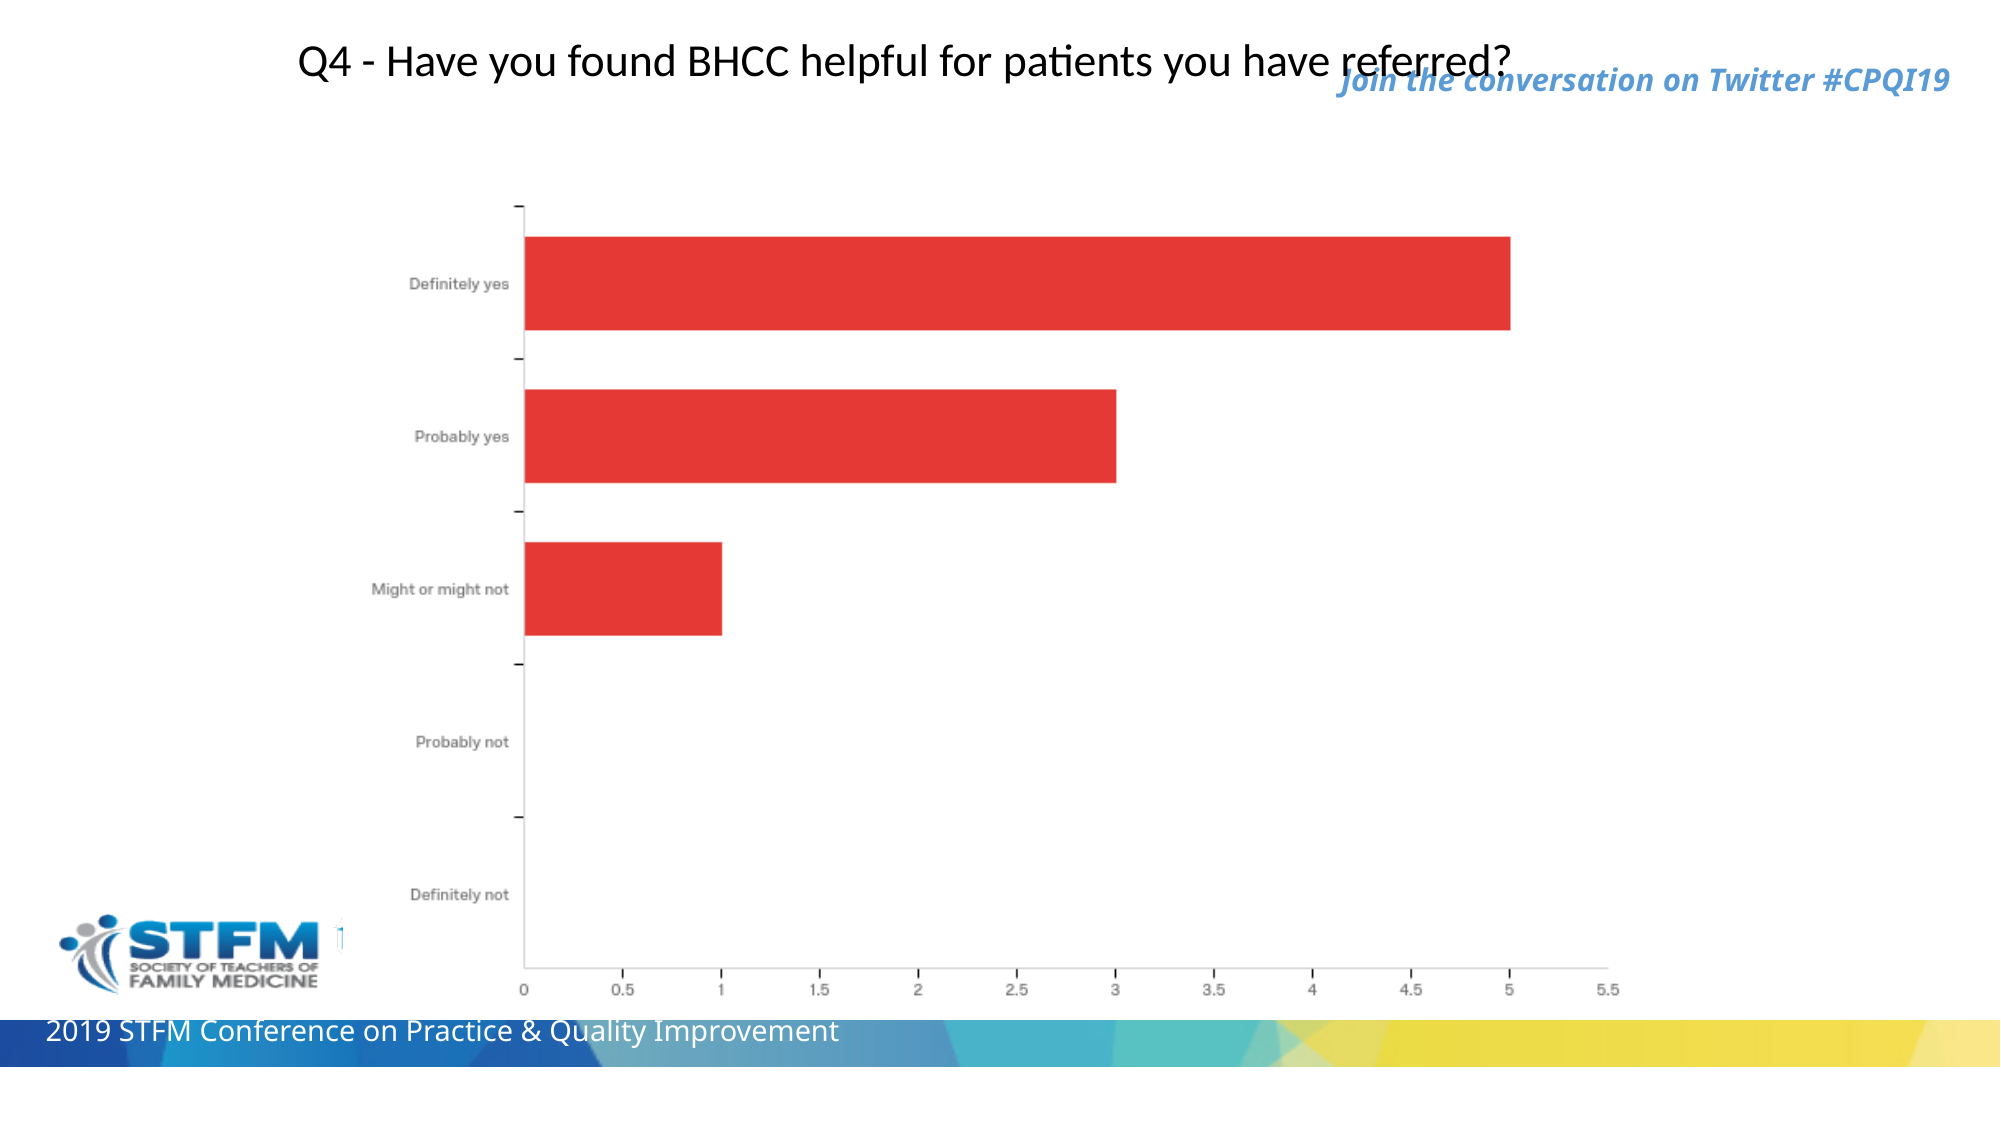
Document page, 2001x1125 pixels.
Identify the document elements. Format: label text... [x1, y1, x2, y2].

picture [410, 1023, 418, 1031]
picture [554, 1022, 567, 1039]
picture [98, 1022, 106, 1031]
picture [66, 1022, 75, 1039]
picture [0, 1020, 2000, 1067]
picture [172, 1020, 185, 1036]
picture [524, 1031, 533, 1039]
picture [59, 196, 1657, 1018]
text_box Q4 - Have you found BHCC helpful for patients you have referred? [282, 22, 1633, 84]
